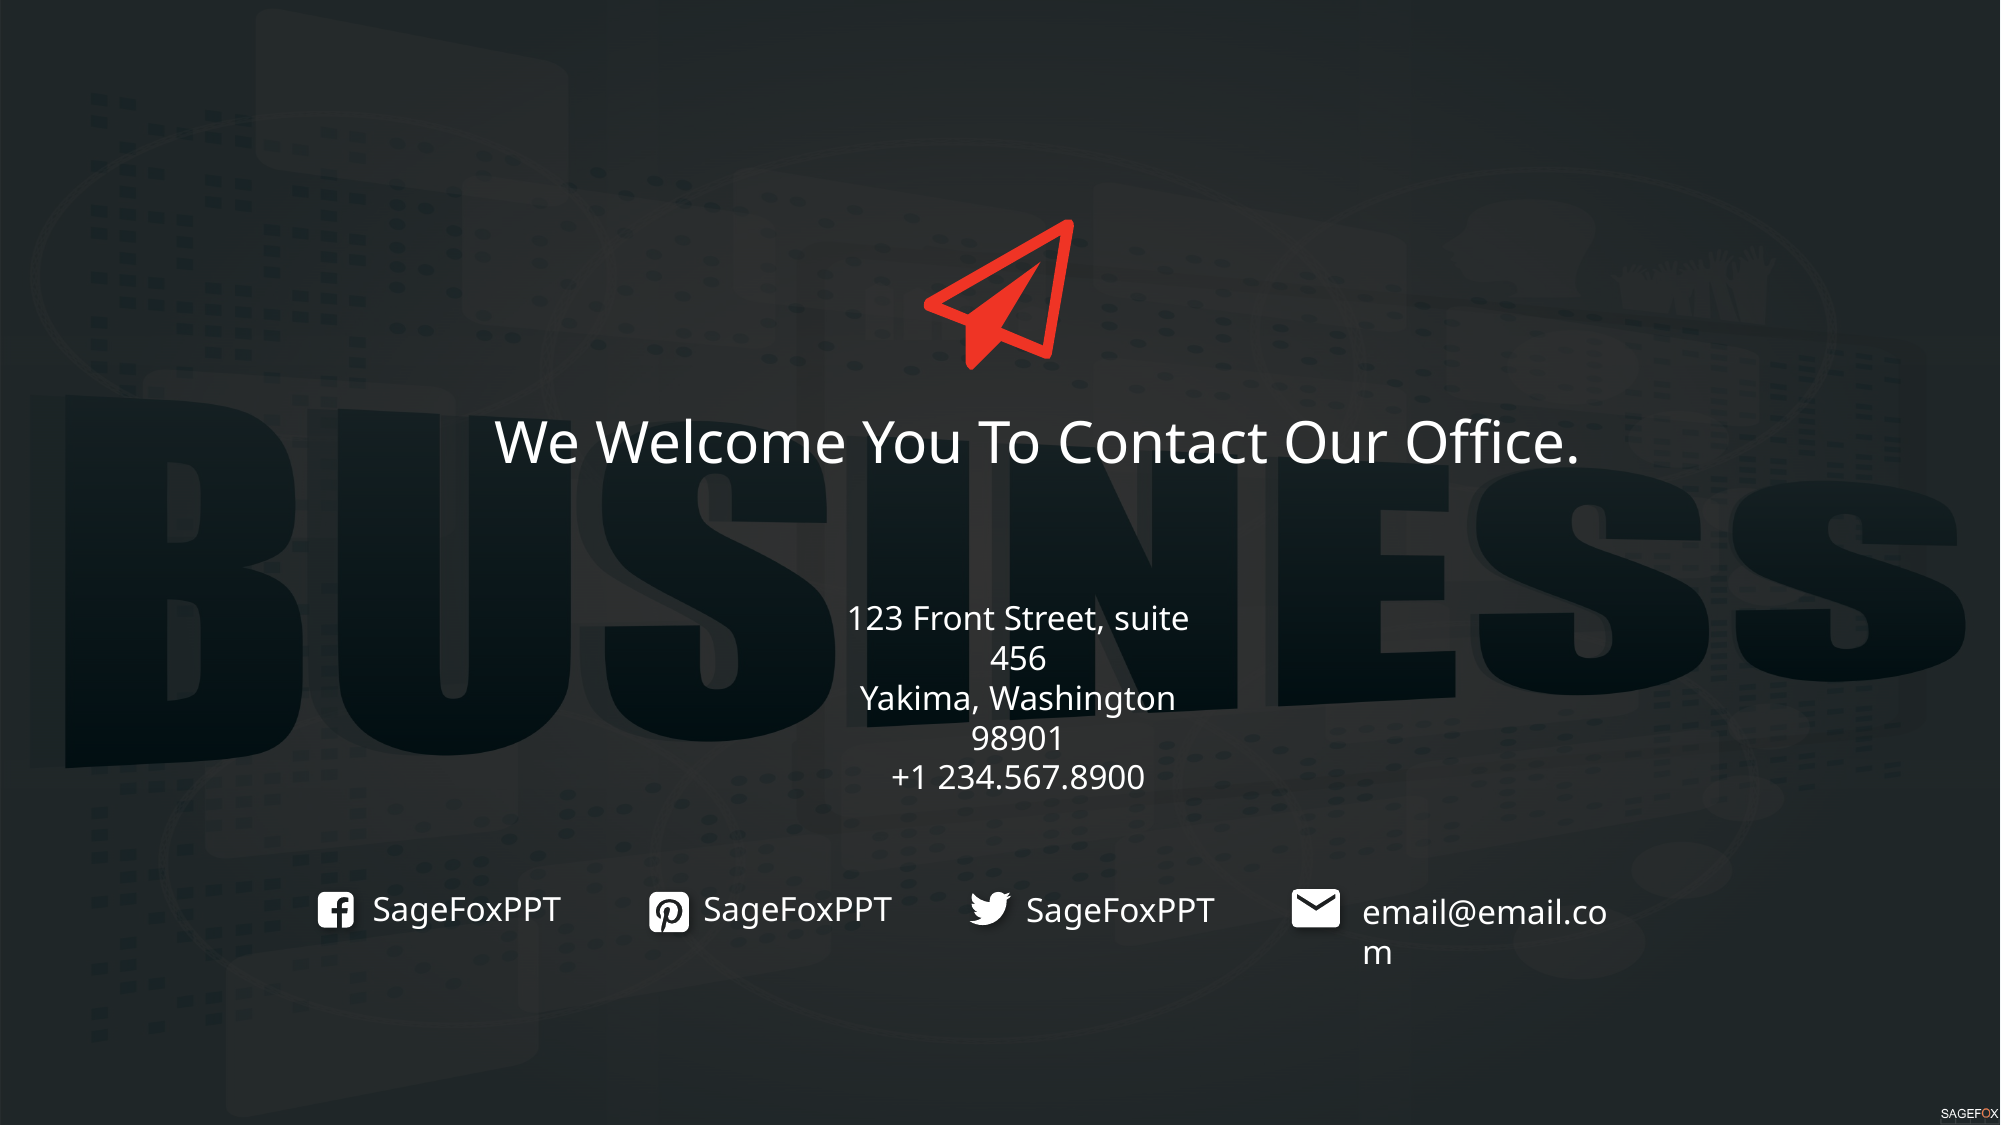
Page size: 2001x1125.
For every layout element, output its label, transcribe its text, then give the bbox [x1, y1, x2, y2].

text_box email@email.com [1347, 884, 1649, 979]
text_box [923, 219, 1074, 370]
text_box [317, 891, 354, 928]
text_box [1291, 889, 1340, 928]
text_box [649, 891, 688, 933]
text_box SageFoxPPT [357, 880, 598, 936]
text_box [969, 891, 1011, 926]
text_box 123 Front Street, suite 456 Yakima, Washington 98901 +1 234.567.8900 [808, 589, 1229, 804]
picture [0, 0, 2001, 1125]
text_box We Welcome You To Contact Our Office. [477, 398, 1598, 483]
text_box SageFoxPPT [688, 880, 929, 936]
text_box SageFoxPPT [1011, 881, 1252, 937]
